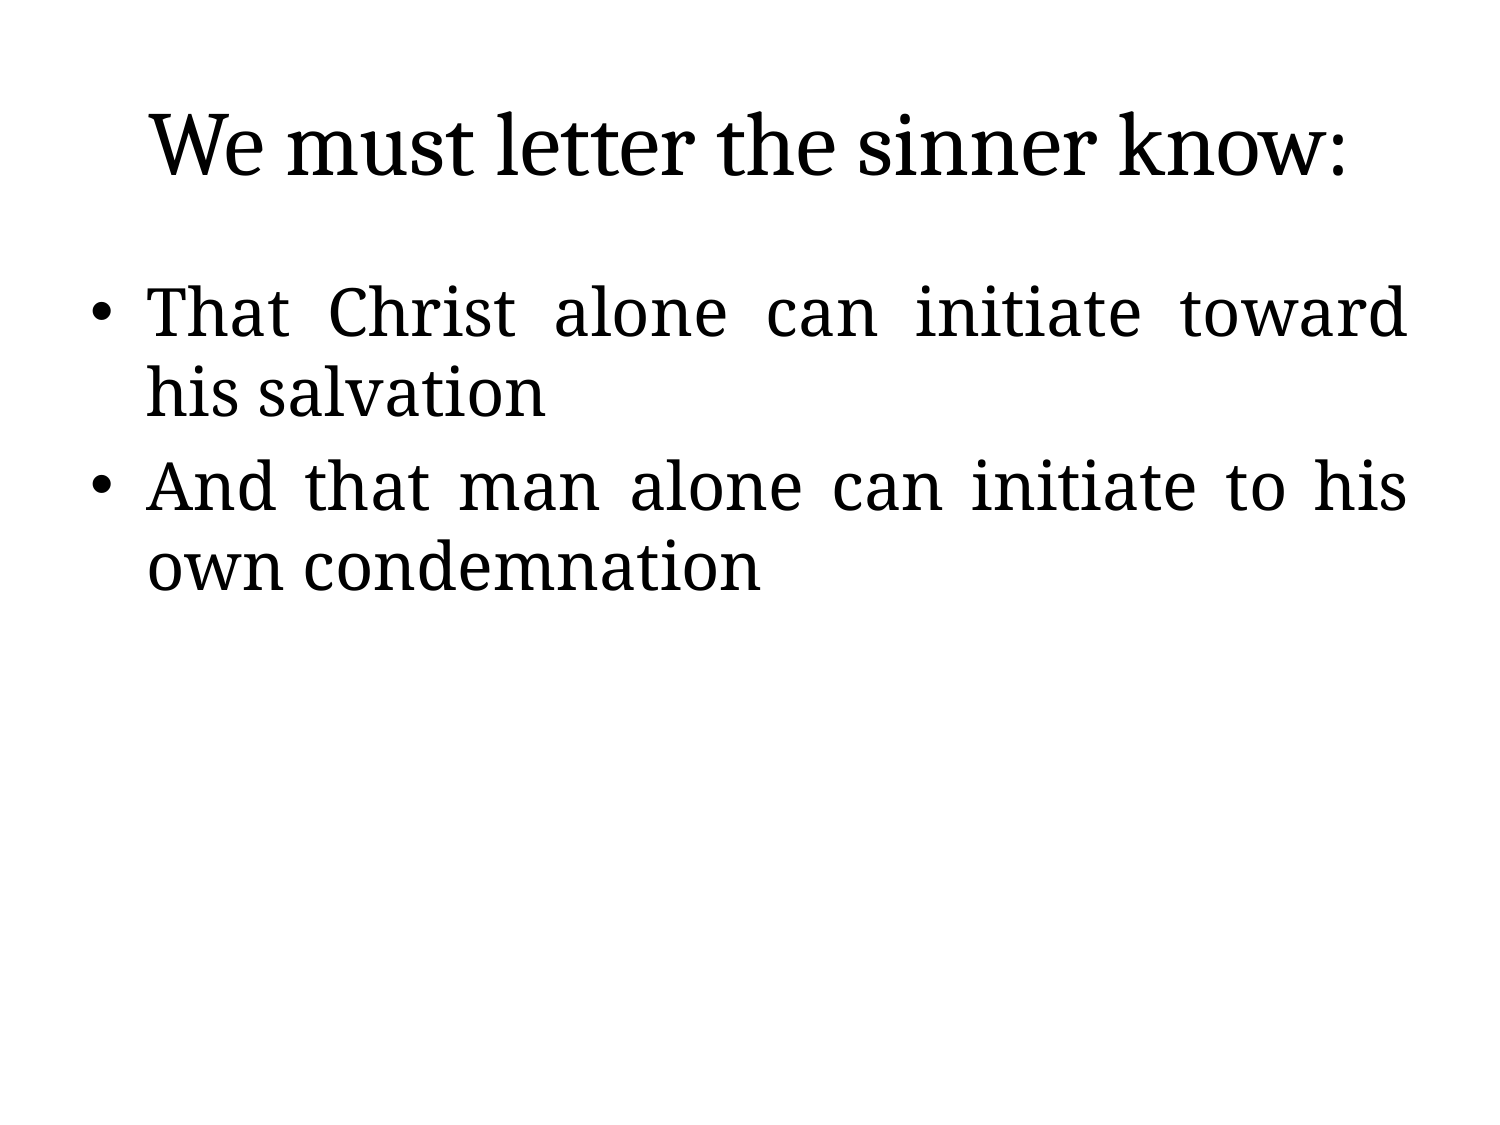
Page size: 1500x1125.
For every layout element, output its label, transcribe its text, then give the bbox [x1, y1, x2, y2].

title We must letter the sinner know: [75, 45, 1425, 233]
list That Christ alone can initiate toward his salvation And that man alone can initiate to his own condemnation [75, 262, 1425, 1005]
